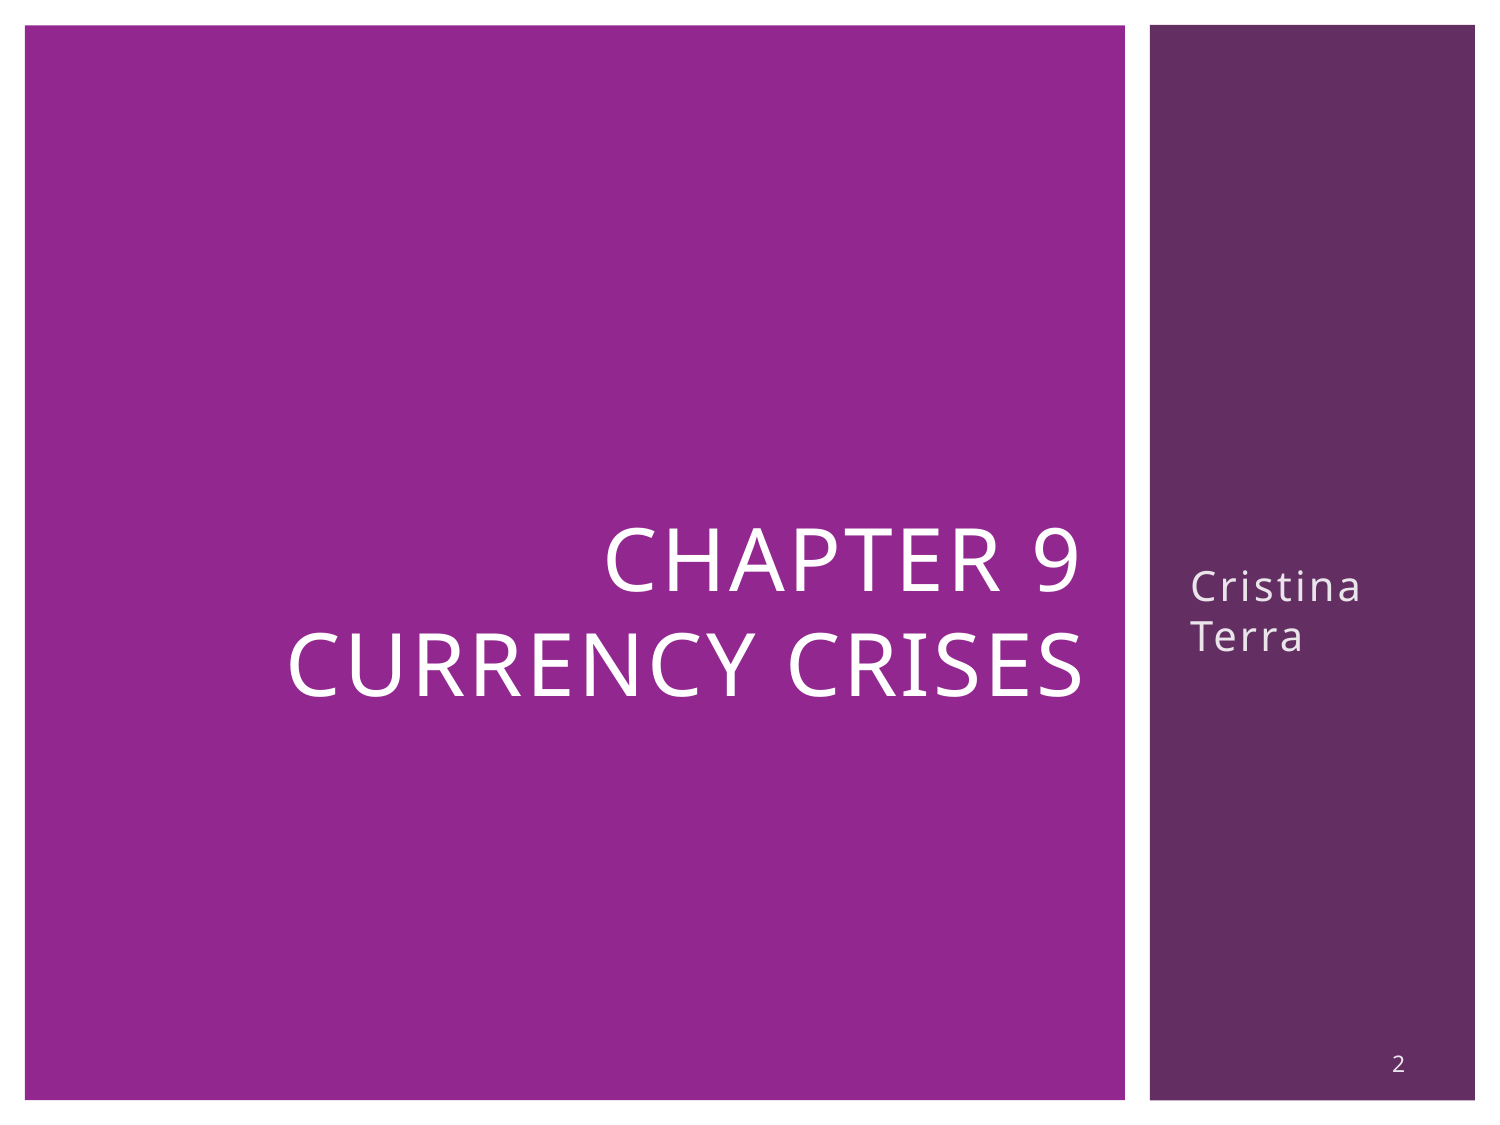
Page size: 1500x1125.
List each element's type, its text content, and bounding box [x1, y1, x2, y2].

title Chapter 9 Currency Crises [62, 474, 1100, 745]
list Cristina Terra [1175, 474, 1438, 745]
slide_number 2 [1349, 1041, 1448, 1089]
